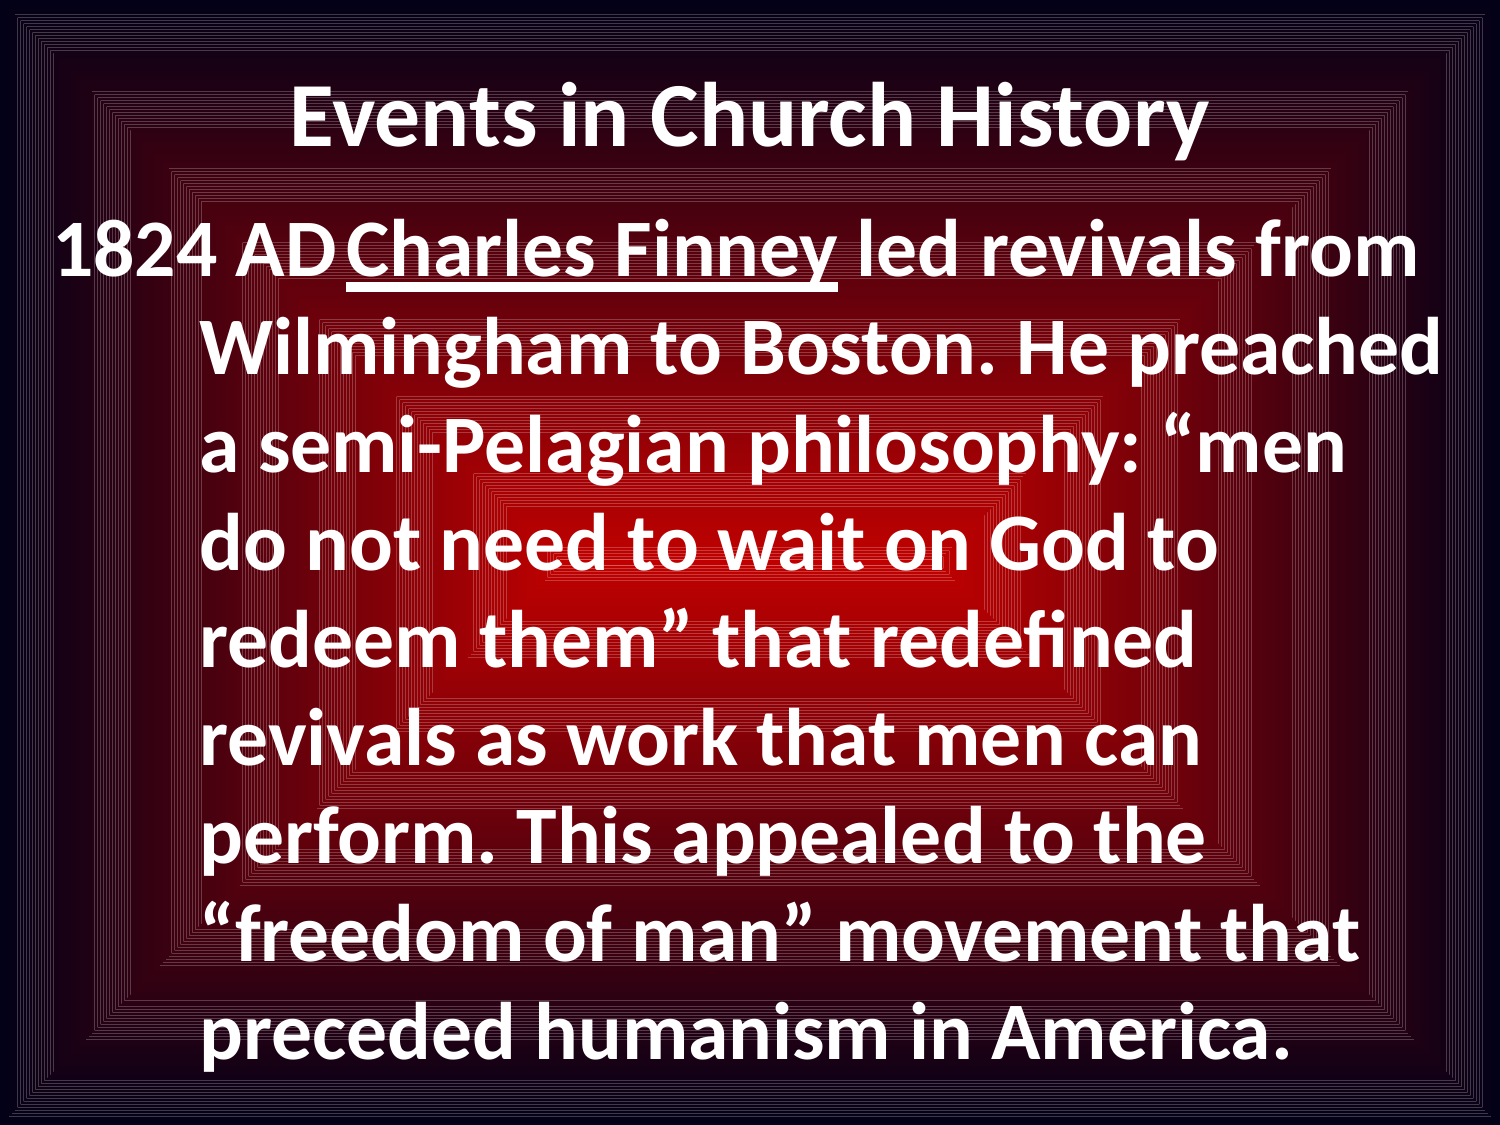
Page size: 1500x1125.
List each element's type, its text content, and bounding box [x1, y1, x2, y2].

title Events in Church History [75, 45, 1425, 175]
list 1824 AD Charles Finney led revivals from Wilmingham to Boston. He preached a semi-Pelagian philosophy: “men do not need to wait on God to redeem them” that redefined revivals as work that men can perform. This appealed to the “freedom of man” movement that preceded humanism in America. [37, 187, 1463, 1088]
